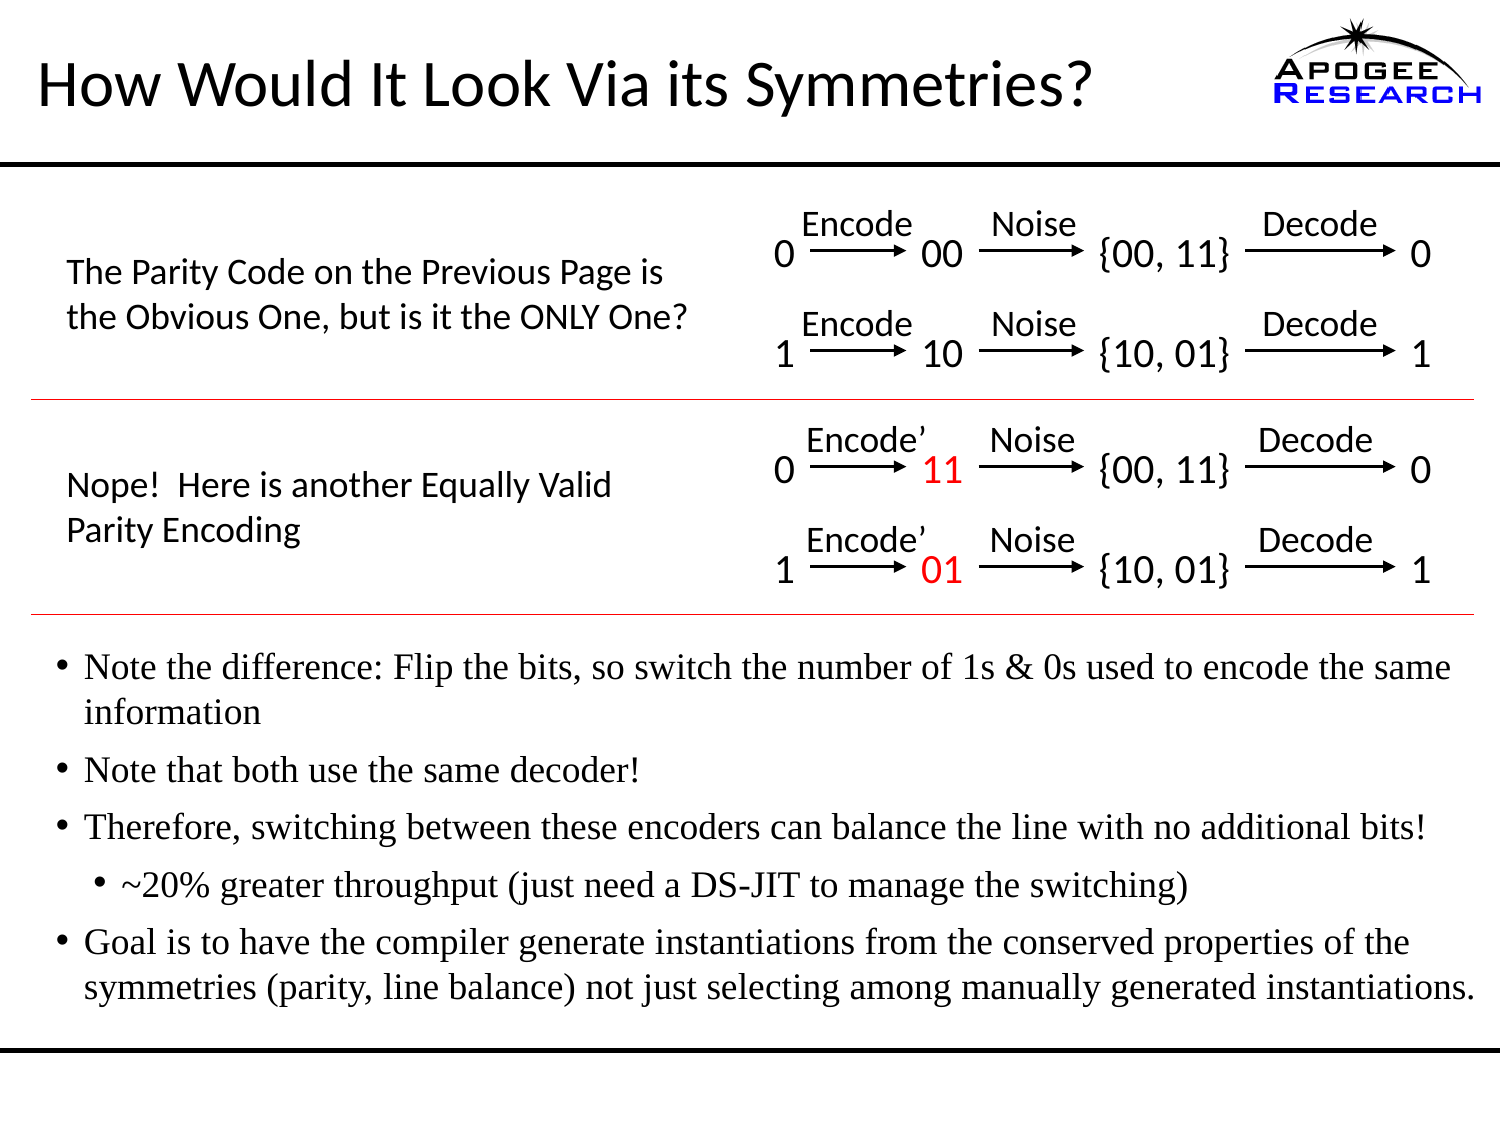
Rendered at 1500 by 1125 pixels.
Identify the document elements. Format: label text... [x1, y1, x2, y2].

picture [1250, 0, 1500, 128]
text_box The Parity Code on the Previous Page is the Obvious One, but is it the ONLY One? [51, 239, 725, 345]
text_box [758, 190, 1448, 384]
text_box Note the difference: Flip the bits, so switch the number of 1s & 0s used to encode the same information Note that both use the same decoder! Therefore, switching between these encoders can balance the line with no additional bits! ~20% greater throughput (just need a DS-JIT to manage the switching) Goal is to have the compiler generate instantiations from the conserved properties of the symmetries (parity, line balance) not just selecting among manually generated instantiations. [30, 614, 1496, 1015]
text_box Nope! Here is another Equally Valid Parity Encoding [51, 453, 646, 558]
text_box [758, 407, 1448, 600]
title How Would It Look Via its Symmetries? [22, 29, 1243, 130]
